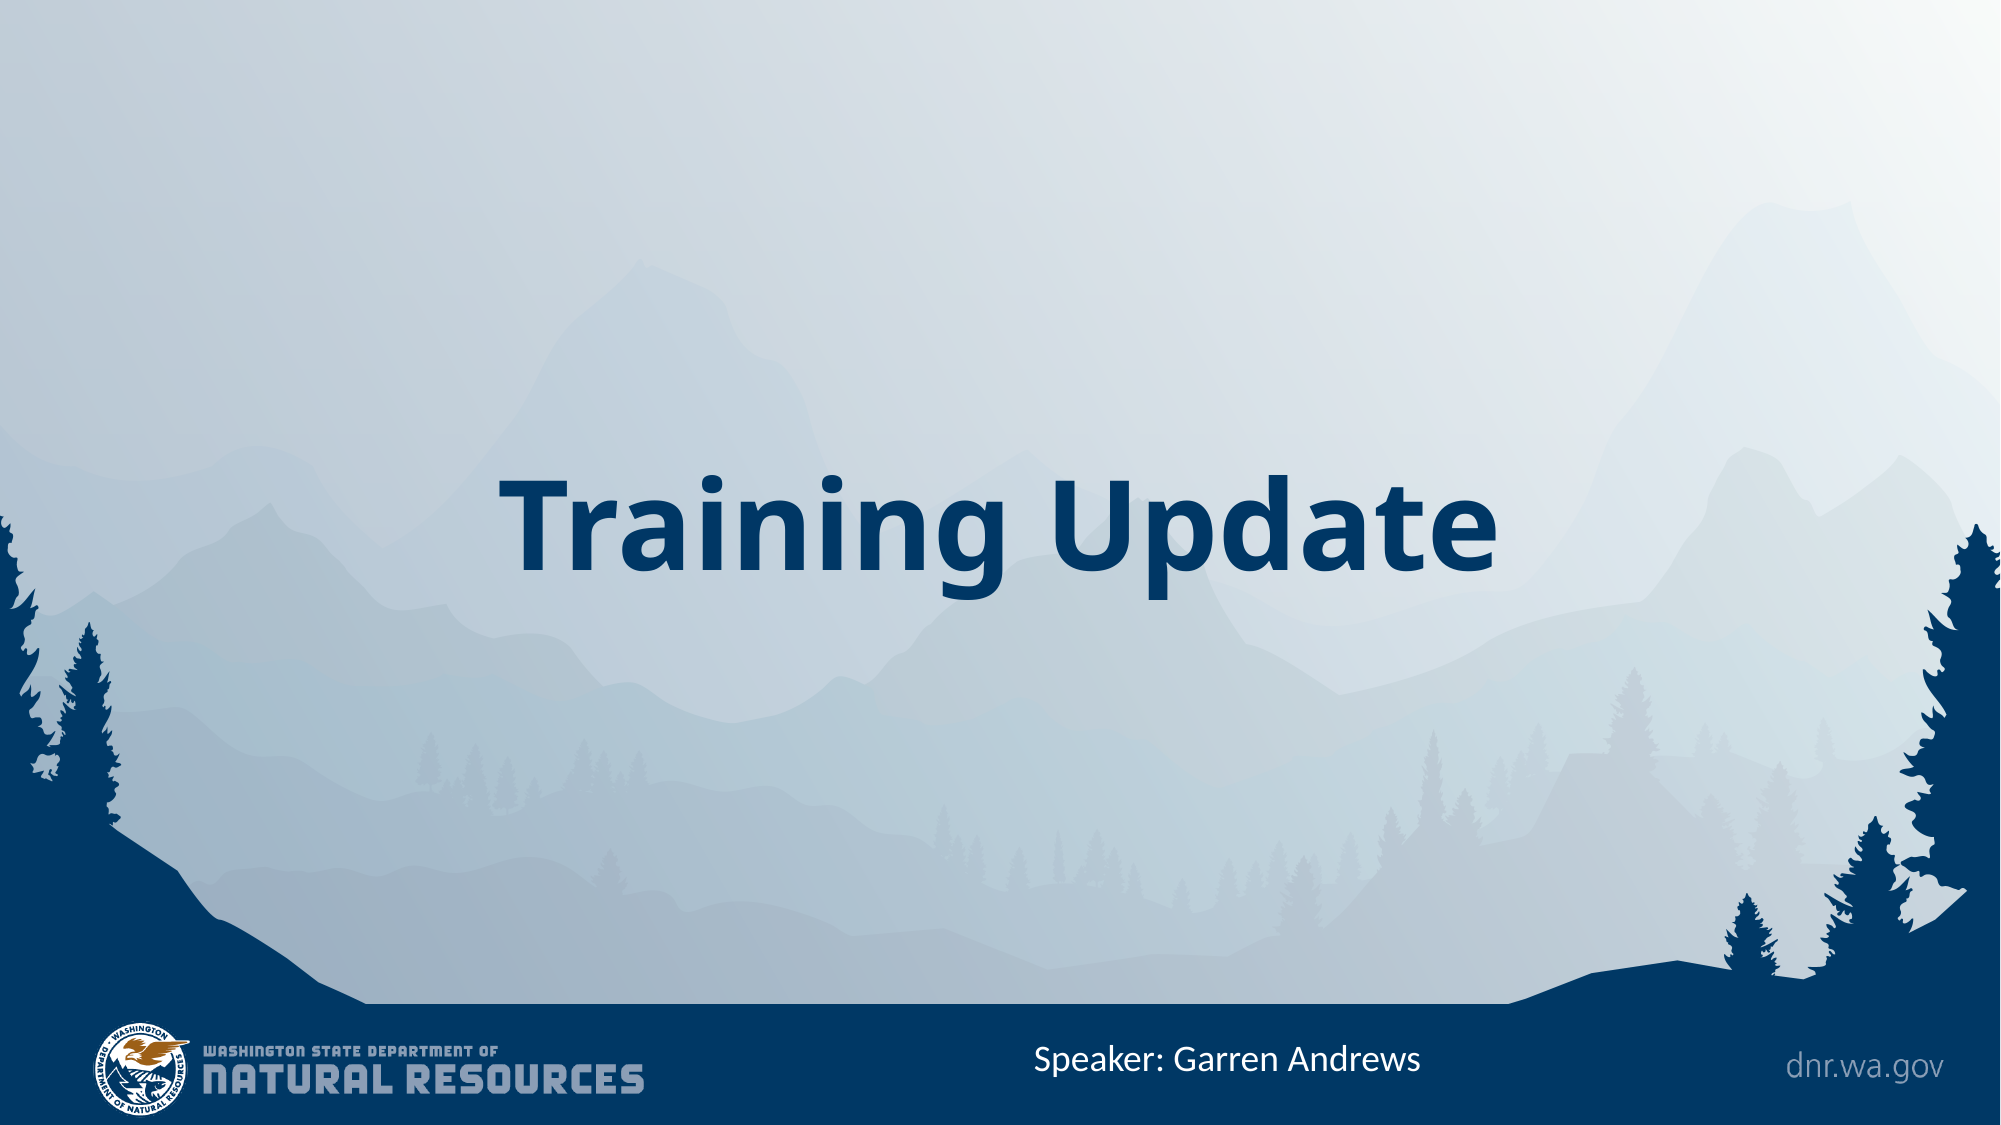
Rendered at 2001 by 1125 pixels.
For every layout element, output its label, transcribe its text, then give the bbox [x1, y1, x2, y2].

picture [0, 0, 2001, 1125]
list Training Update [134, 454, 1866, 564]
text_box Speaker: Garren Andrews [1019, 1026, 1733, 1087]
